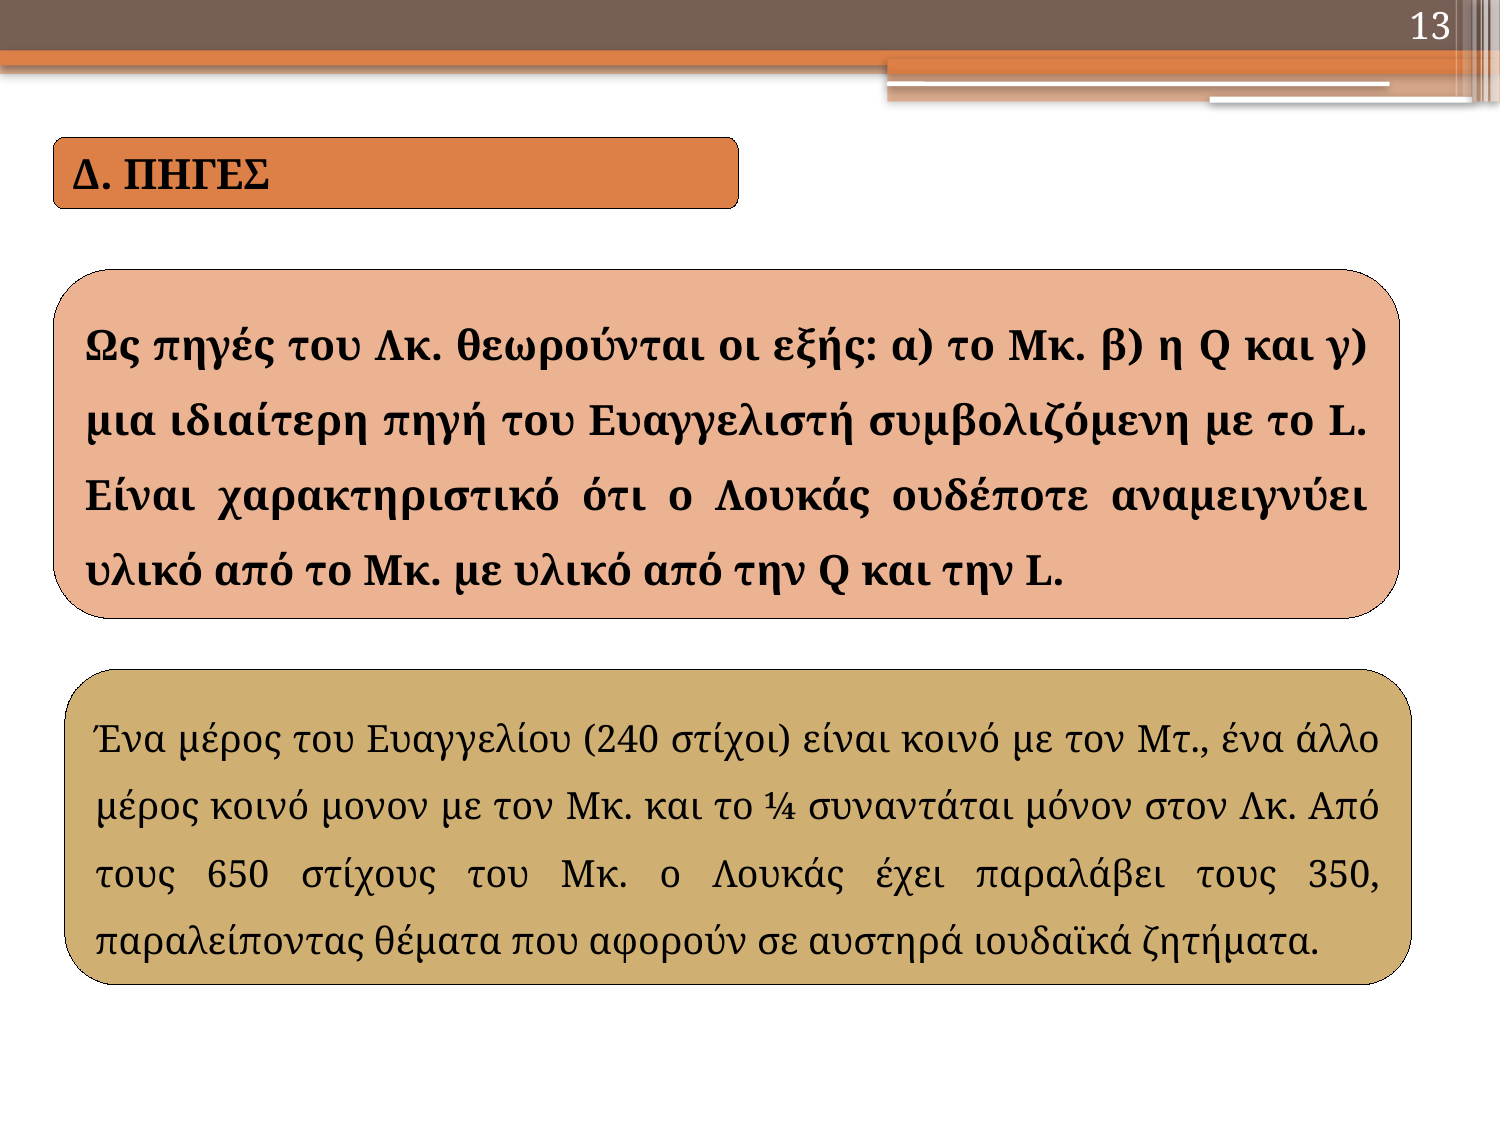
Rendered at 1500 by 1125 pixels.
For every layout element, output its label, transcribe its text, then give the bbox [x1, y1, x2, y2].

text_box Ένα μέρος του Ευαγγελίου (240 στίχοι) είναι κοινό με τον Μτ., ένα άλλο μέρος κοινό μονον με τον Μκ. και το ¼ συναντάται μόνον στον Λκ. Από τους 650 στίχους του Μκ. ο Λουκάς έχει παραλάβει τους 350, παραλείποντας θέματα που αφορούν σε αυστηρά ιουδαϊκά ζητήματα. [64, 669, 1412, 985]
text_box Ως πηγές του Λκ. θεωρούνται οι εξής: α) το Μκ. β) η Q και γ) μια ιδιαίτερη πηγή του Ευαγγελιστή συμβολιζόμενη με το L. είναι χαρακτηριστικό ότι ο Λουκάς ουδέποτε αναμειγνύει υλικό από το Μκ. με υλικό από την Q και την L. [53, 269, 1400, 619]
slide_number 13 [1341, 0, 1466, 61]
text_box Δ. ΠΗΓΕΣ [53, 137, 739, 209]
